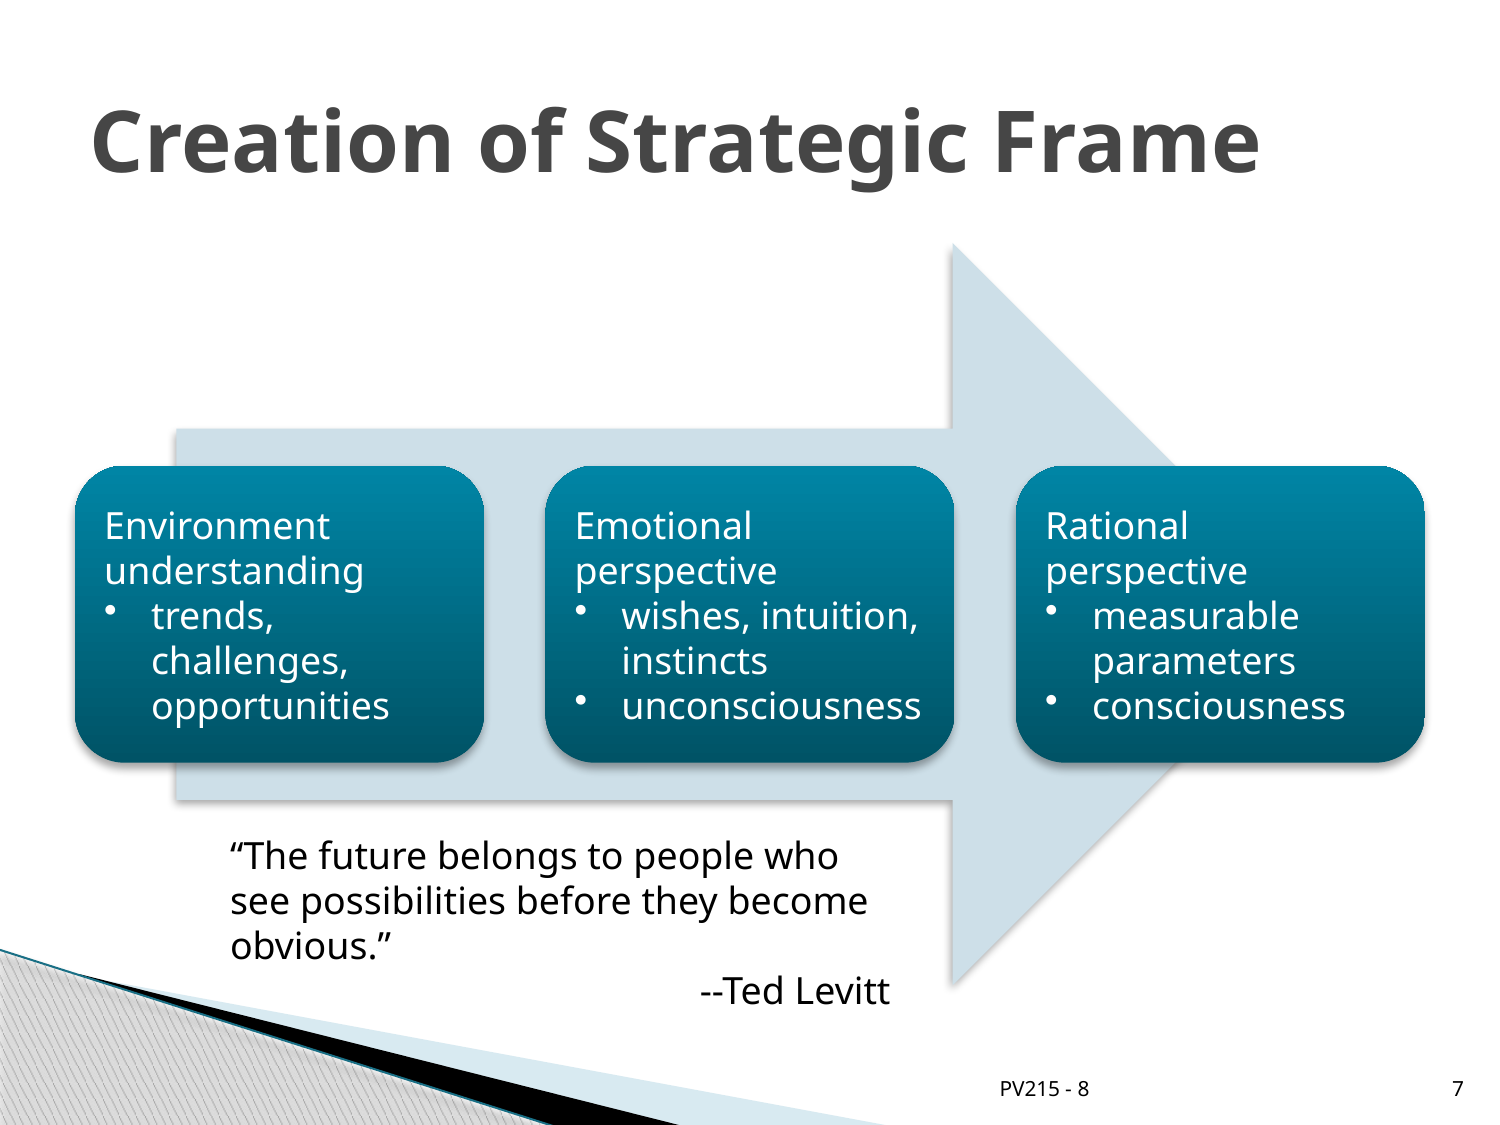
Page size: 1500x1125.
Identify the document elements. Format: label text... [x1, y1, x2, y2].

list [74, 242, 1426, 986]
title Creation of Strategic Frame [75, 45, 1425, 233]
footer PV215 - 8 [718, 1051, 1105, 1112]
slide_number 7 [1418, 1051, 1479, 1112]
text_box “The future belongs to people who see possibilities before they become obvious.” --Ted Levitt [215, 998, 906, 1020]
